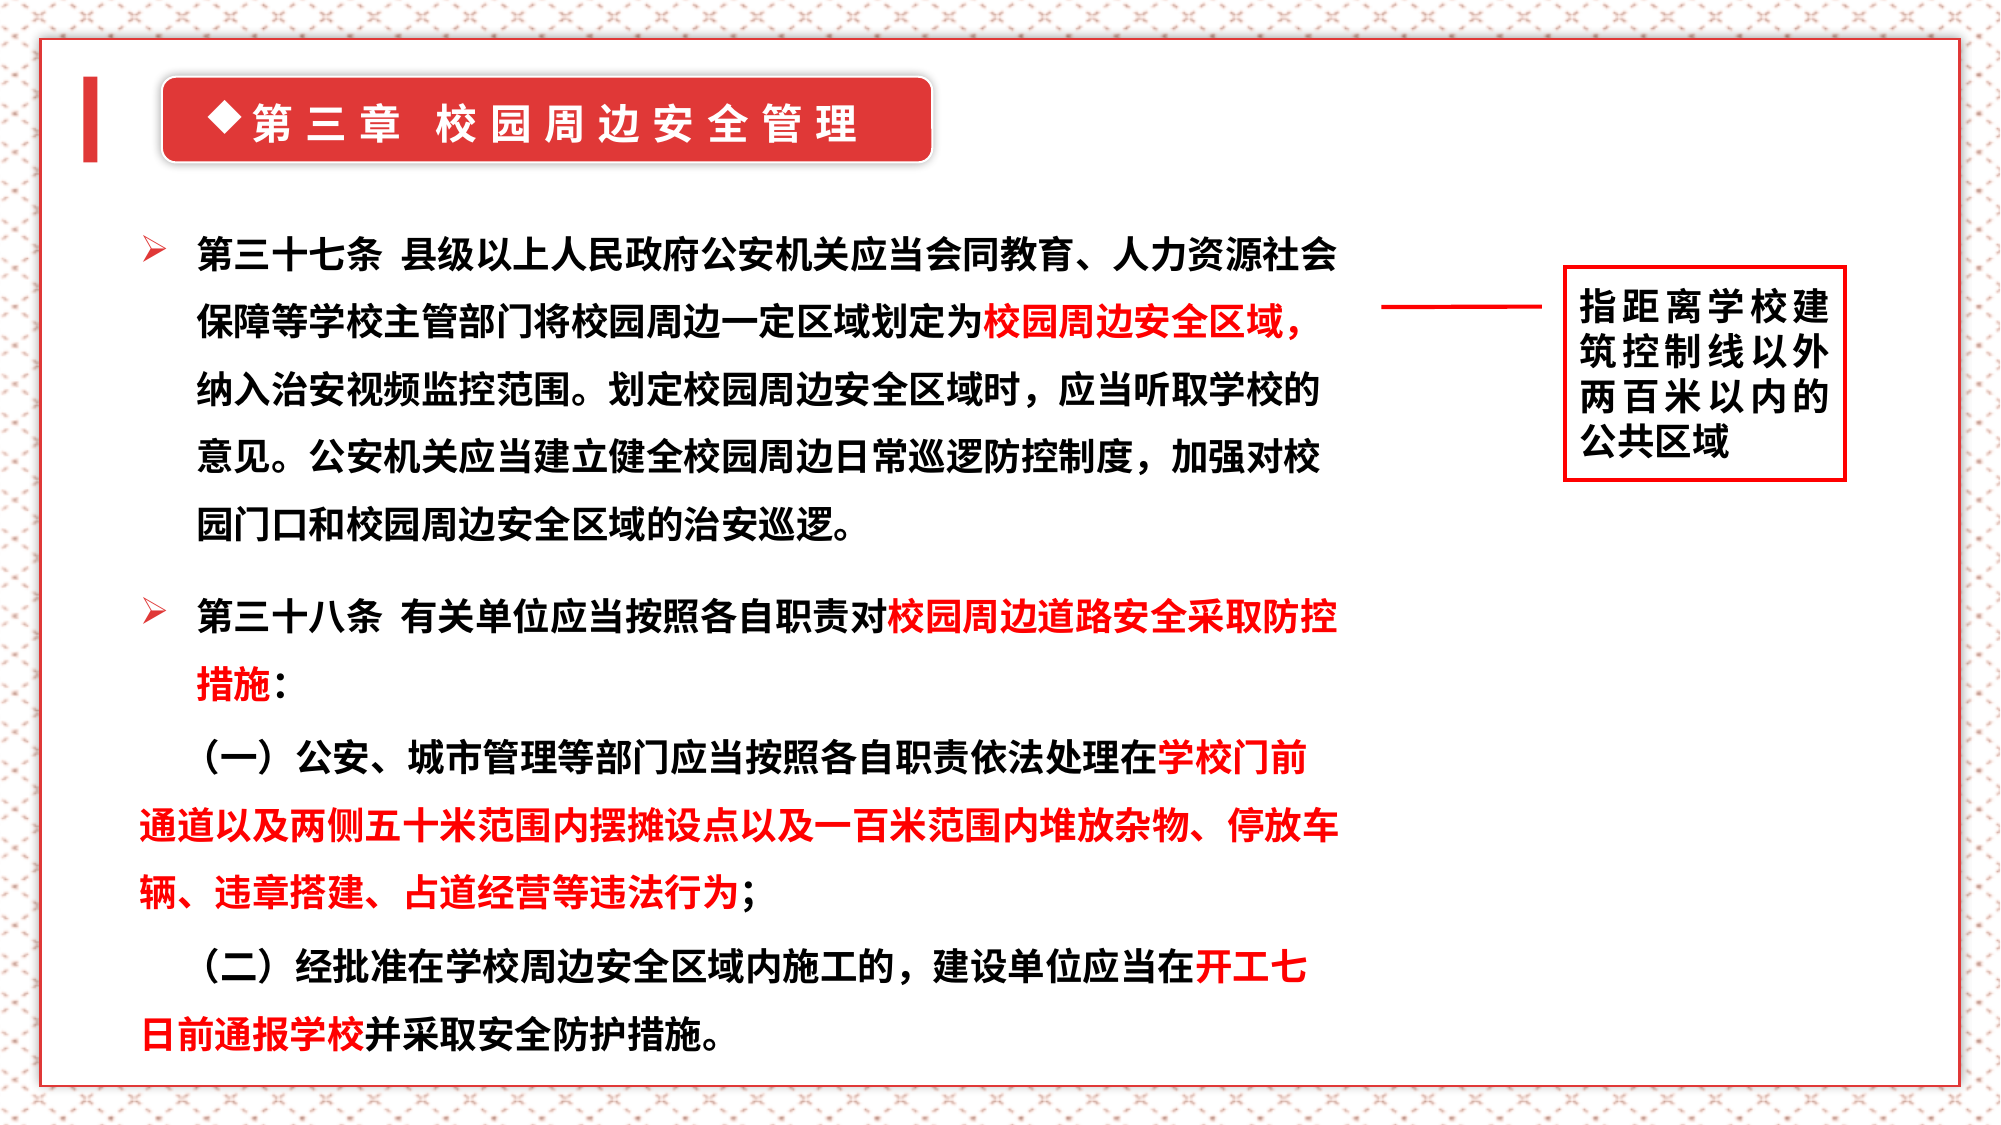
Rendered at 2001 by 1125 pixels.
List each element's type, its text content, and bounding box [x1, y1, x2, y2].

text_box 指距离学校建筑控制线以外两百米以内的公共区域 [1564, 266, 1846, 481]
text_box 第三十七条 县级以上人民政府公安机关应当会同教育、人力资源社会保障等学校主管部门将校园周边一定区域划定为校园周边安全区域，纳入治安视频监控范围。划定校园周边安全区域时，应当听取学校的意见。公安机关应当建立健全校园周边日常巡逻防控制度，加强对校园门口和校园周边安全区域的治安巡逻。 第三十八条 有关单位应当按照各自职责对校园周边道路安全采取防控措施： （一）公安、城市管理等部门应当按照各自职责依法处理在学校门前通道以及两侧五十米范围内摆摊设点以及一百米范围内堆放杂物、停放车辆、违章搭建、占道经营等违法行为； （二）经批准在学校周边安全区域内施工的，建设单位应当在开工七日前通报学校并采取安全防护措施。 [124, 200, 437, 1063]
text_box [1563, 38, 1961, 1087]
picture [437, 0, 1563, 1125]
text_box [39, 38, 437, 1087]
text_box [82, 76, 98, 163]
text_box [161, 76, 973, 163]
